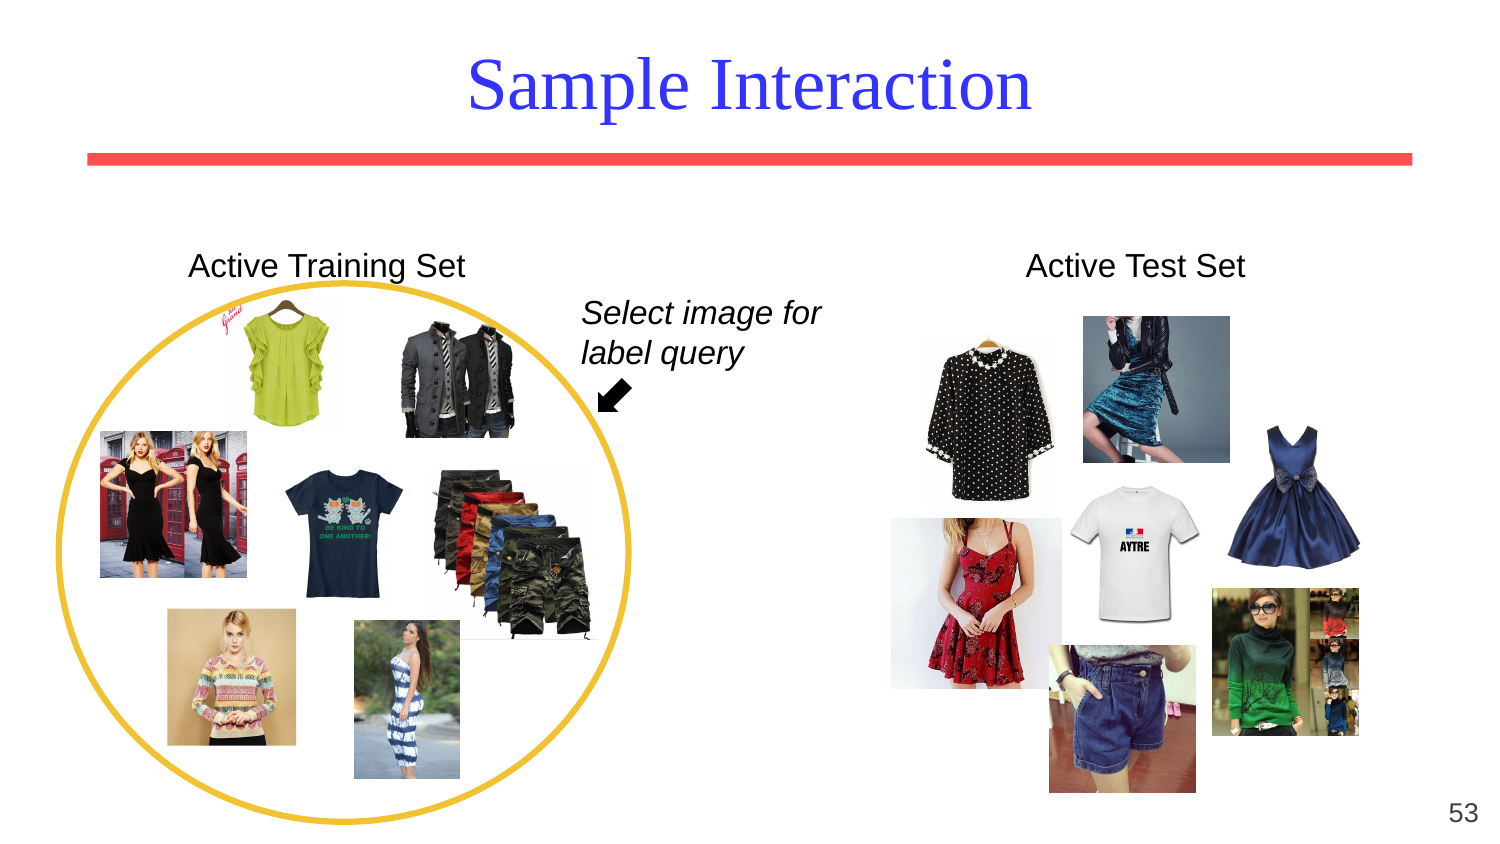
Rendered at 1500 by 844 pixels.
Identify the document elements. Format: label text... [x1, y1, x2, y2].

text_box Active Test Set [1010, 228, 1337, 294]
picture [1067, 480, 1201, 625]
title Sample Interaction [74, 8, 1426, 150]
picture [891, 518, 1196, 793]
text_box [598, 377, 633, 412]
picture [1083, 316, 1373, 576]
picture [923, 335, 1056, 509]
picture [1211, 588, 1359, 736]
picture [384, 292, 532, 439]
picture [220, 299, 350, 429]
picture [167, 462, 410, 748]
text_box [58, 283, 629, 822]
text_box Active Training Set [173, 228, 499, 294]
slide_number 53 [1403, 778, 1494, 844]
text_box Select image for label query [566, 276, 845, 455]
picture [99, 430, 247, 578]
picture [354, 468, 599, 779]
